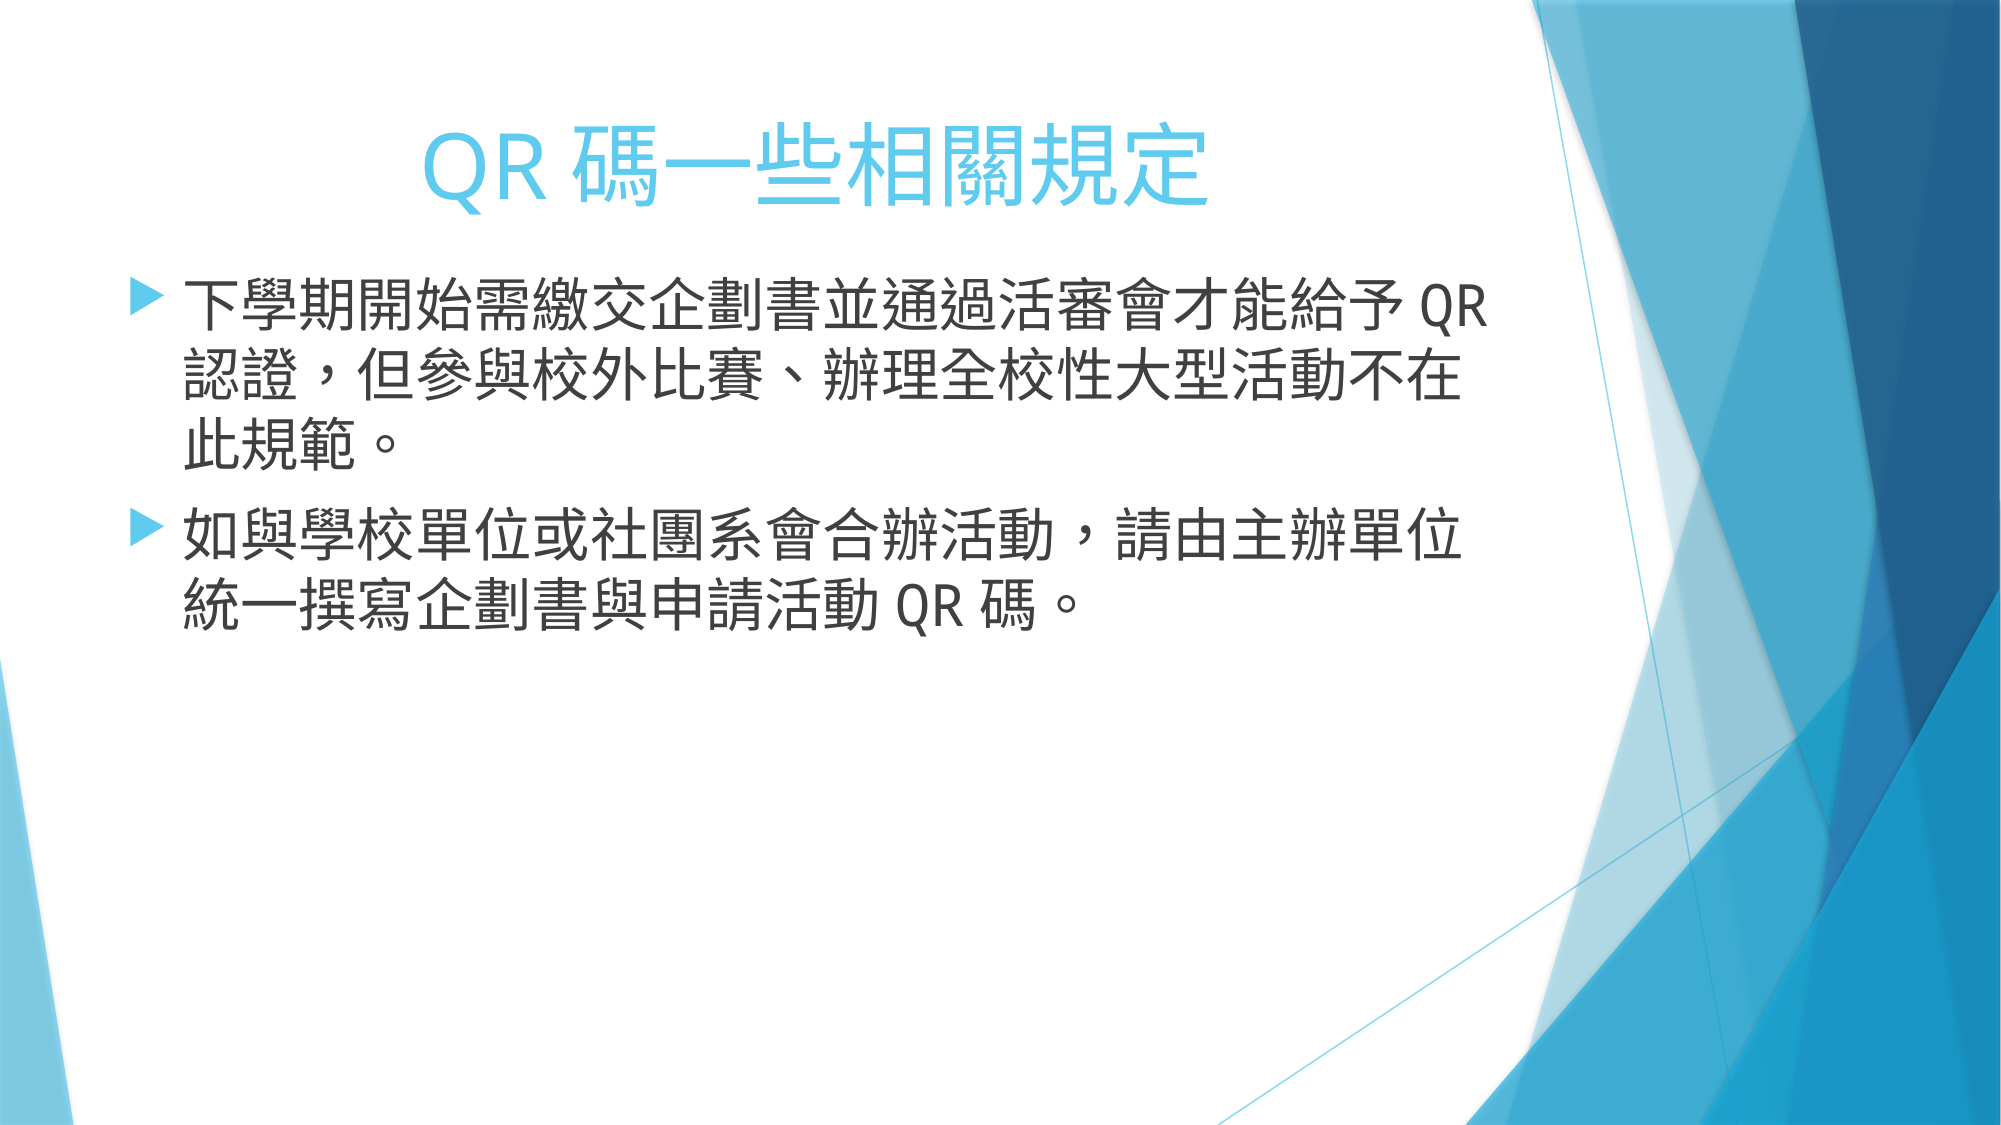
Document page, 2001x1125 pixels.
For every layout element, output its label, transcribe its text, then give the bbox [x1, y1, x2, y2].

title QR碼一些相關規定 [111, 99, 1522, 217]
list 下學期開始需繳交企劃書並通過活審會才能給予QR認證，但參與校外比賽、辦理全校性大型活動不在此規範。 如與學校單位或社團系會合辦活動，請由主辦單位統一撰寫企劃書與申請活動QR碼。 [111, 260, 1522, 898]
